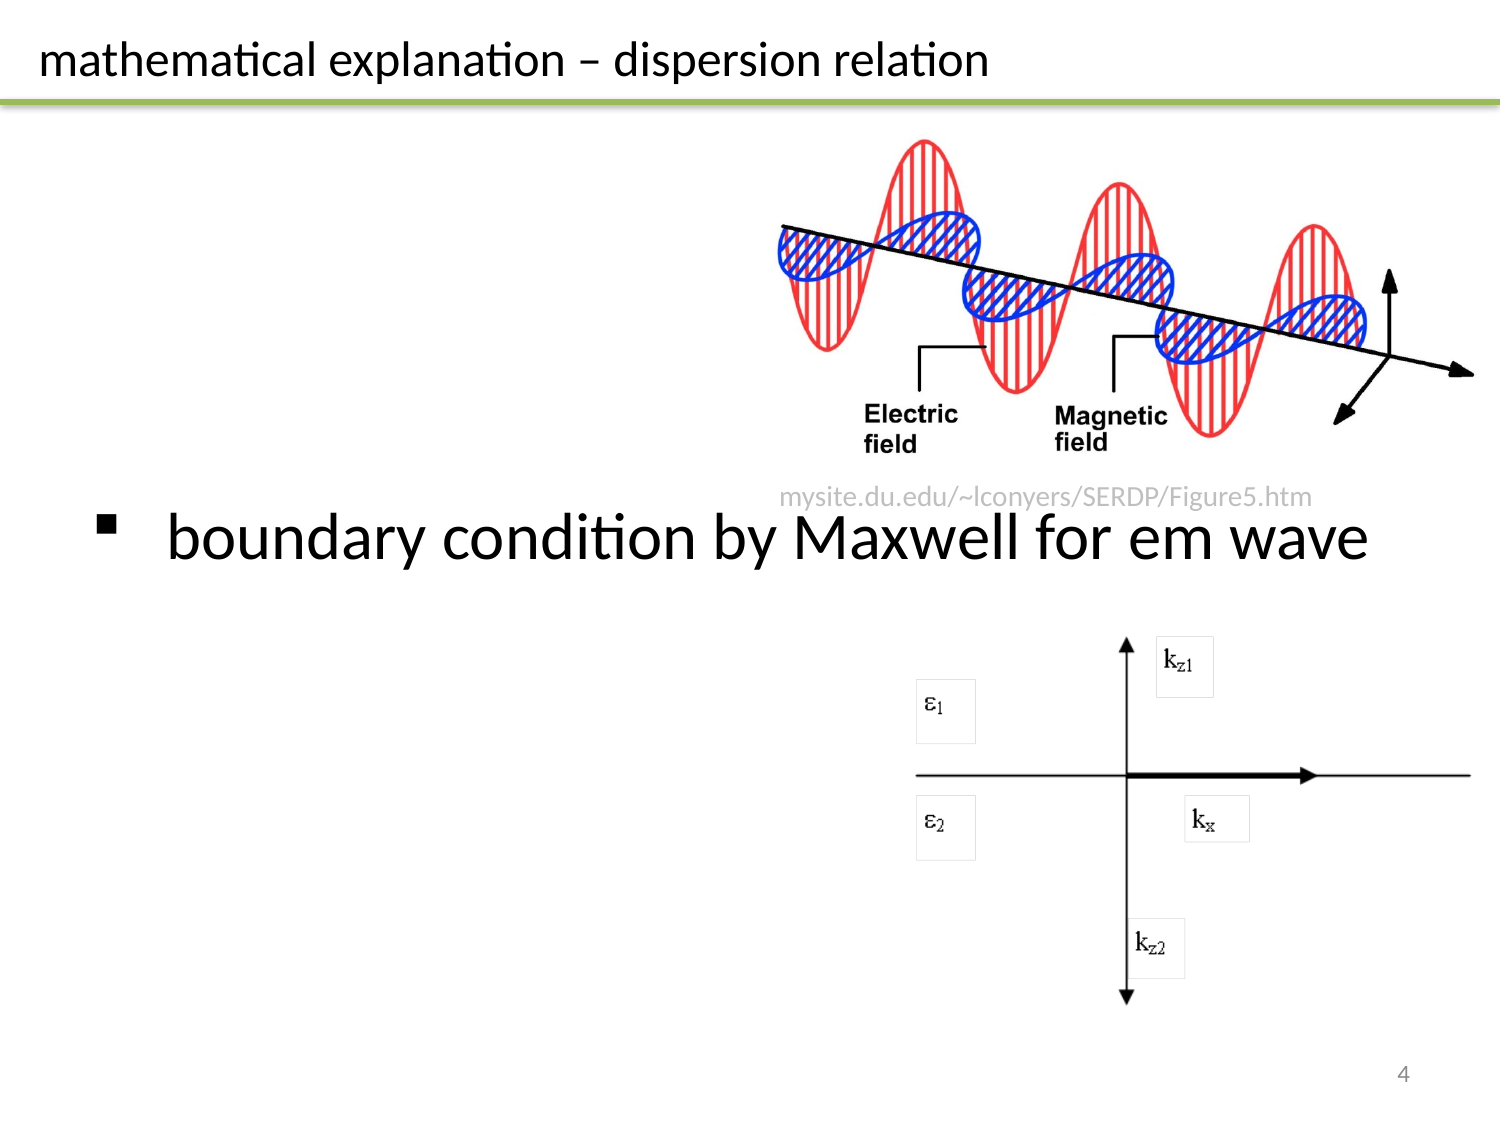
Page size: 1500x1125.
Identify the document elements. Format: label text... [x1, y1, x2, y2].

picture [915, 633, 1472, 1011]
text_box mathematical explanation – dispersion relation [23, 19, 1247, 94]
picture [761, 125, 1496, 471]
text_box mysite.du.edu/~lconyers/SERDP/Figure5.htm [764, 479, 1328, 520]
slide_number 4 [1074, 1042, 1425, 1103]
